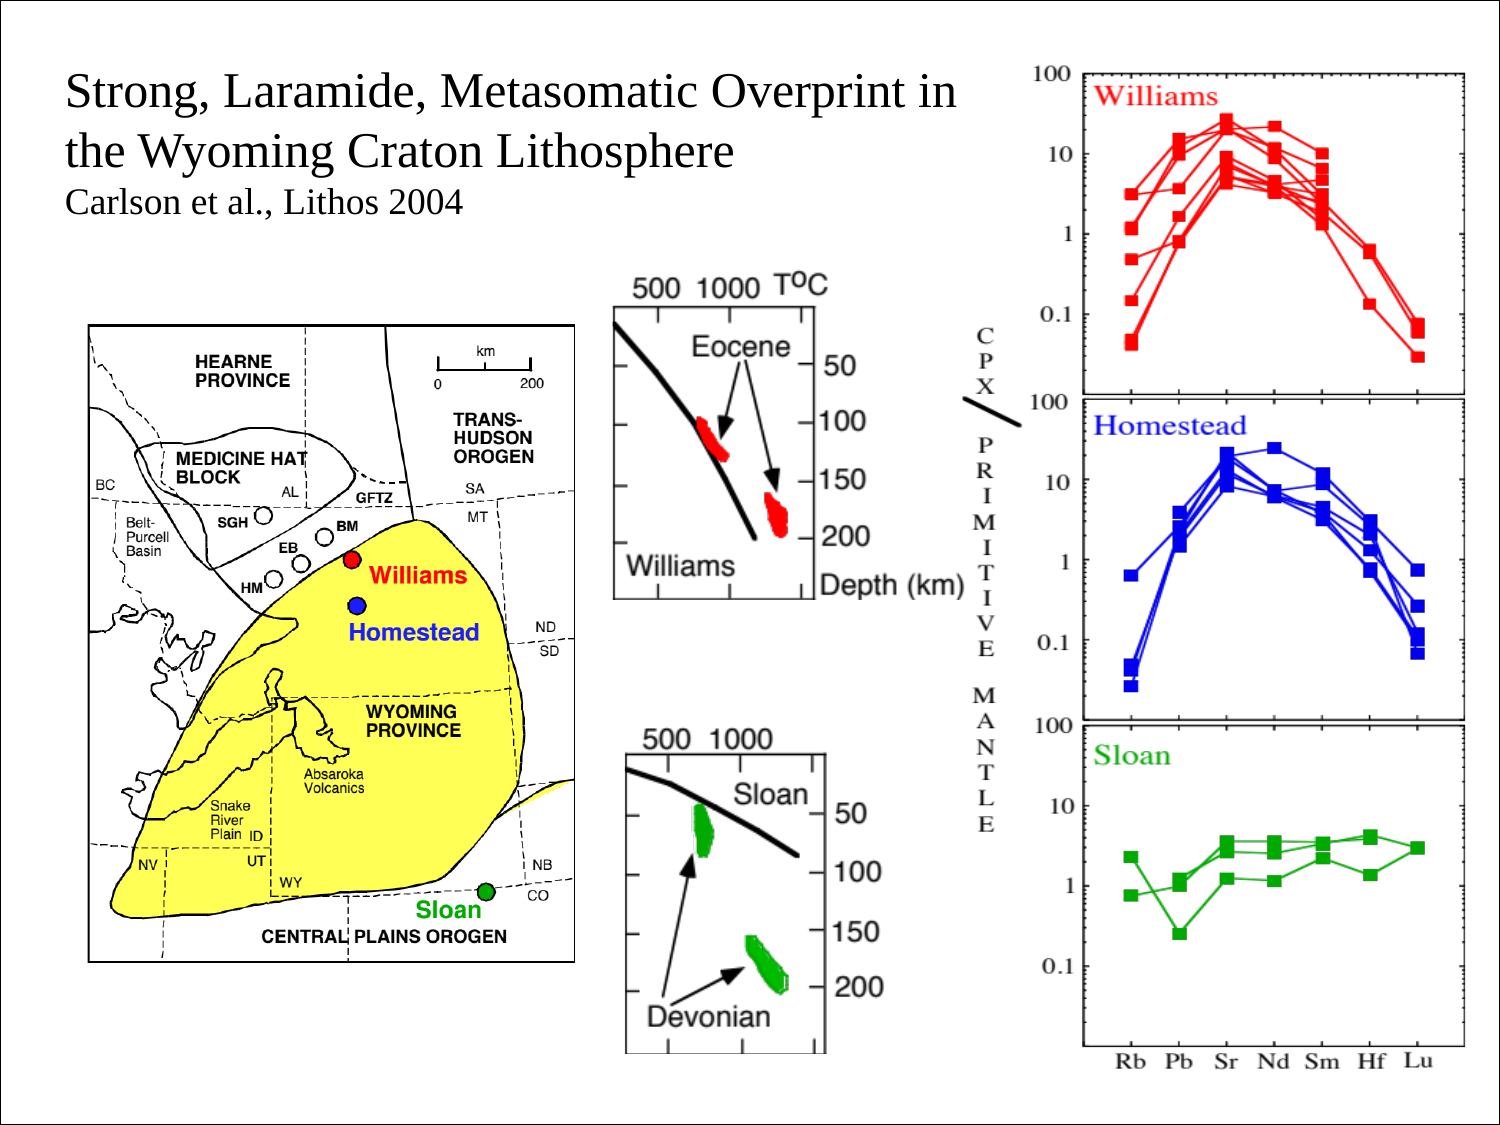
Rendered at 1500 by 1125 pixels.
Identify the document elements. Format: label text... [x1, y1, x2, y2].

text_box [87, 262, 957, 1054]
picture [962, 62, 1466, 1076]
text_box Strong, Laramide, Metasomatic Overprint in the Wyoming Craton Lithosphere Carlson et al., Lithos 2004 [50, 49, 988, 230]
text_box [0, 0, 1500, 1125]
